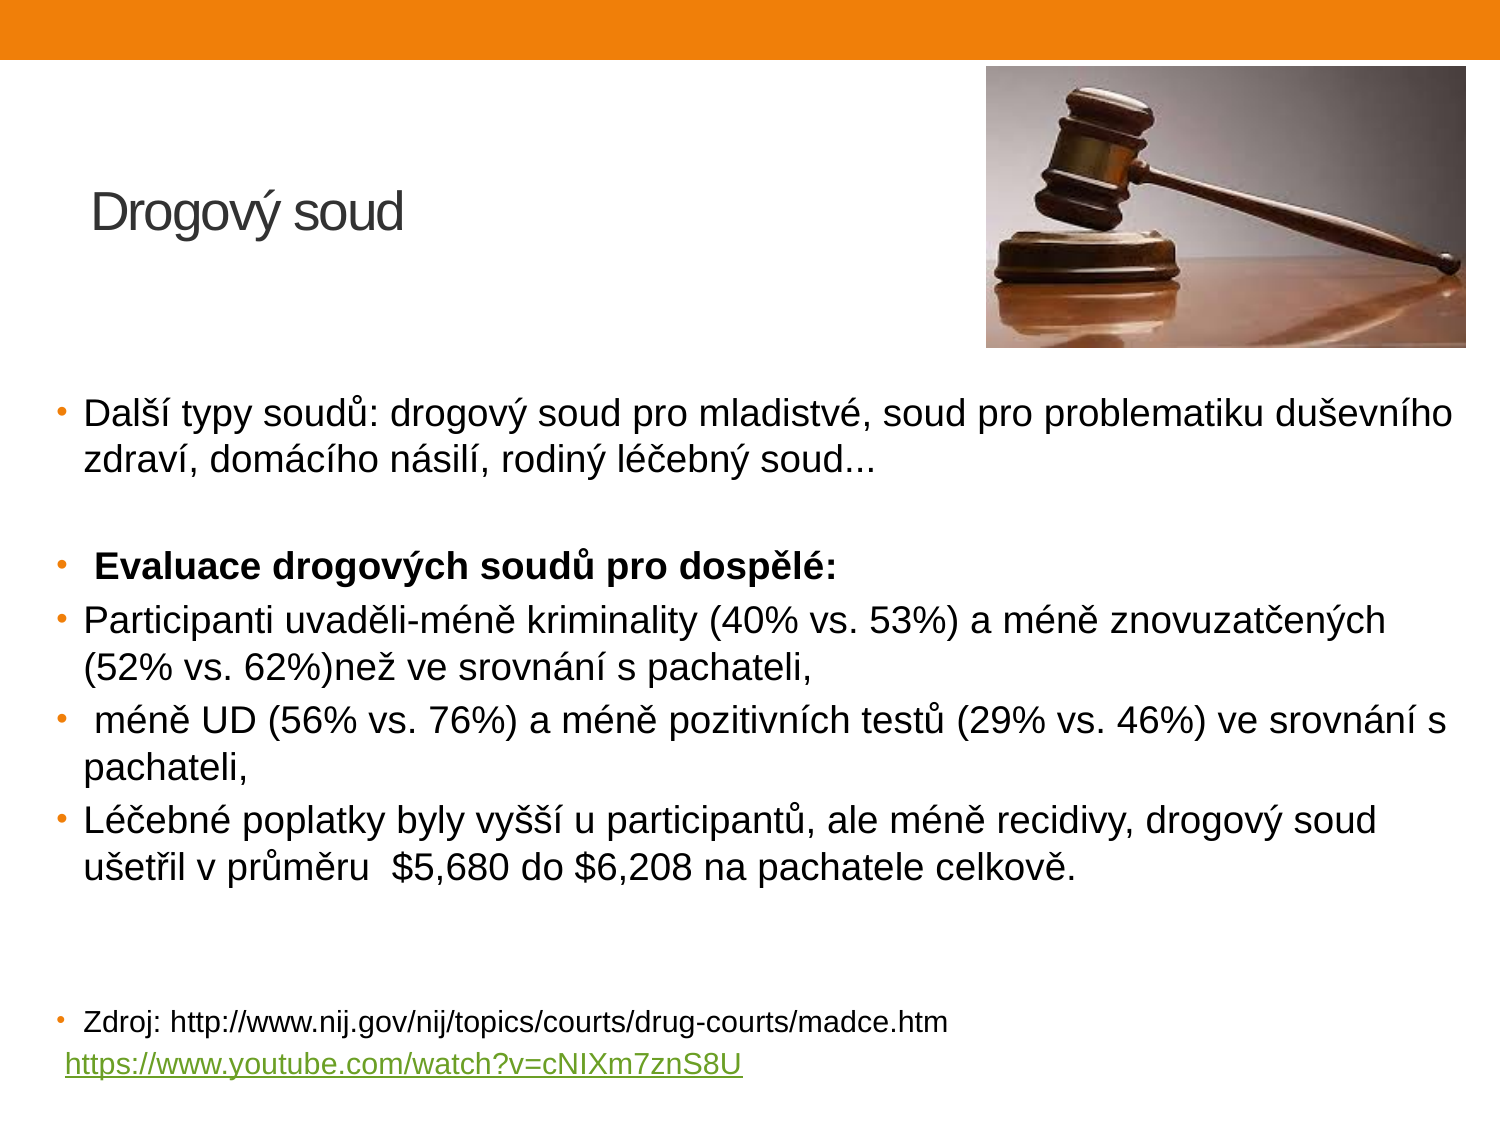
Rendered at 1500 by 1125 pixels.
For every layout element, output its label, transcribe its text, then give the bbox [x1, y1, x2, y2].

list Další typy soudů: drogový soud pro mladistvé, soud pro problematiku duševního zdraví, domácího násilí, rodiný léčebný soud... Evaluace drogových soudů pro dospělé: Participanti uvaděli-méně kriminality (40% vs. 53%) a méně znovuzatčených (52% vs. 62%)než ve srovnání s pachateli, méně UD (56% vs. 76%) a méně pozitivních testů (29% vs. 46%) ve srovnání s pachateli, Léčebné poplatky byly vyšší u participantů, ale méně recidivy, drogový soud ušetřil v průměru $5,680 do $6,208 na pachatele celkově. Zdroj: http://www.nij.gov/nij/topics/courts/drug-courts/madce.htm https://www.youtube.com/watch?v=cNIXm7znS8U [41, 326, 1471, 1094]
picture [985, 66, 1466, 348]
title Drogový soud [75, 101, 983, 250]
